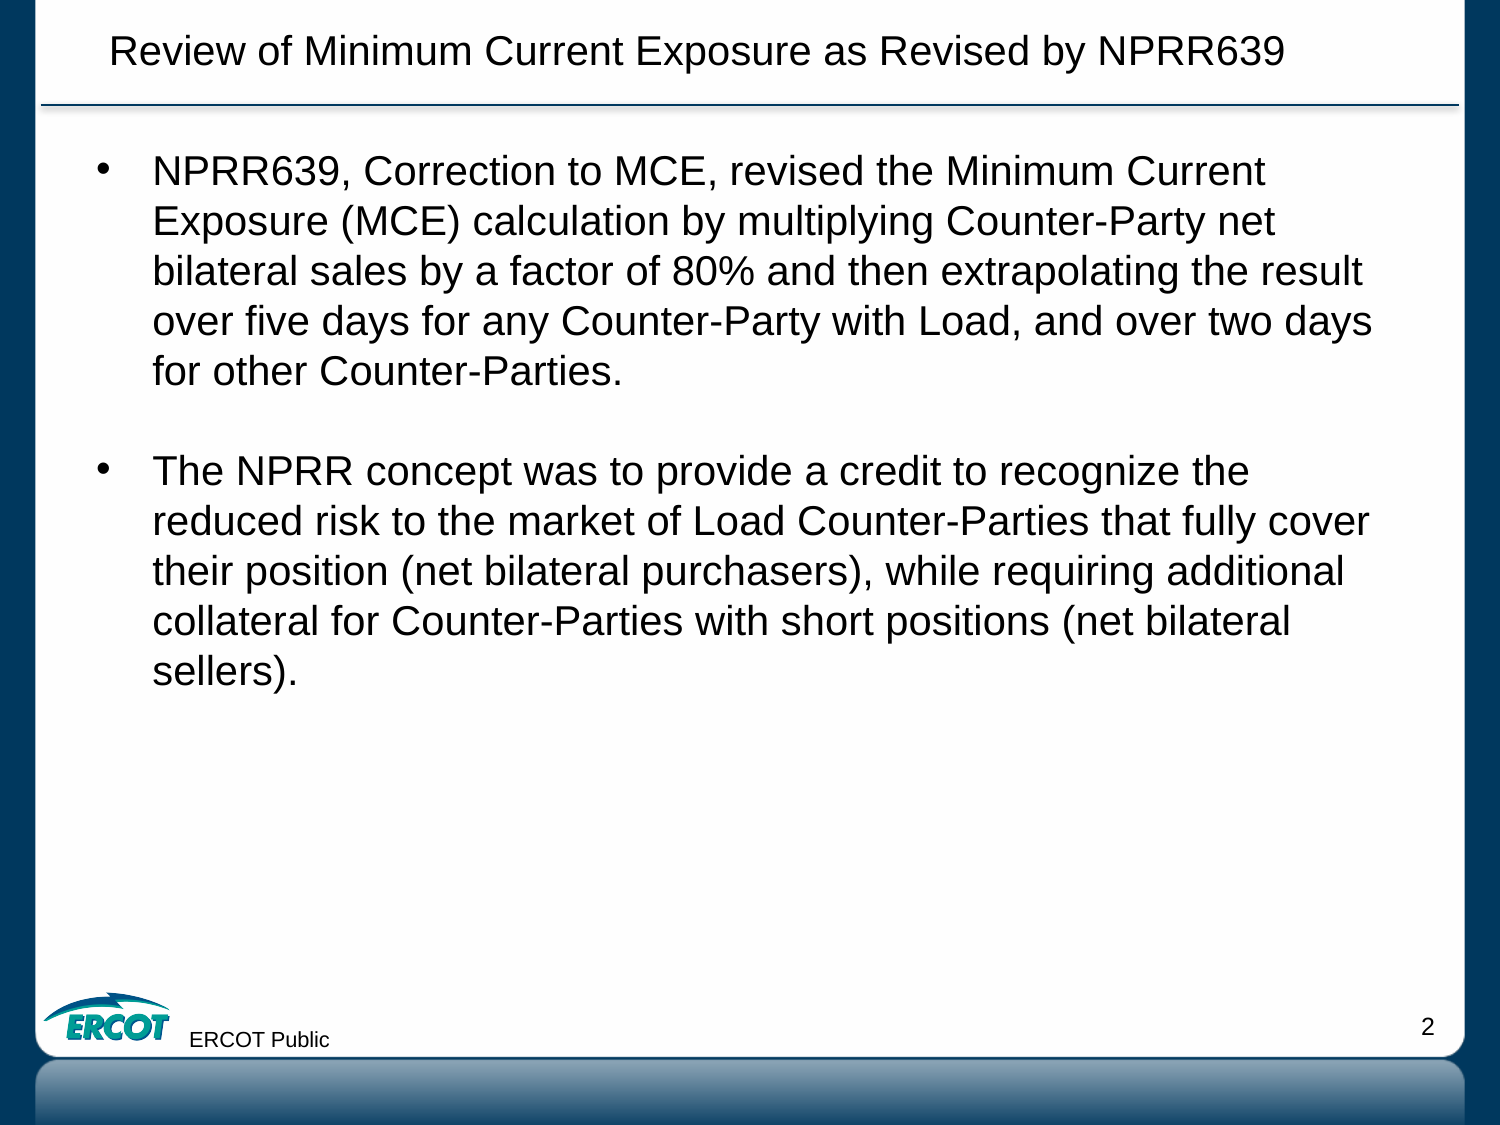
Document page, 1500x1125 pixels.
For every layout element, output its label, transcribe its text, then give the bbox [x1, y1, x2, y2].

text_box ERCOT Public [174, 991, 1301, 1059]
picture [35, 0, 1465, 1125]
text_box NPRR639, Correction to MCE, revised the Minimum Current Exposure (MCE) calculation by multiplying Counter-Party net bilateral sales by a factor of 80% and then extrapolating the result over five days for any Counter-Party with Load, and over two days for other Counter-Parties. The NPRR concept was to provide a credit to recognize the reduced risk to the market of Load Counter-Parties that fully cover their position (net bilateral purchasers), while requiring additional collateral for Counter-Parties with short positions (net bilateral sellers). [81, 136, 1400, 701]
text_box Review of Minimum Current Exposure as Revised by NPRR639 [93, 2, 1346, 96]
